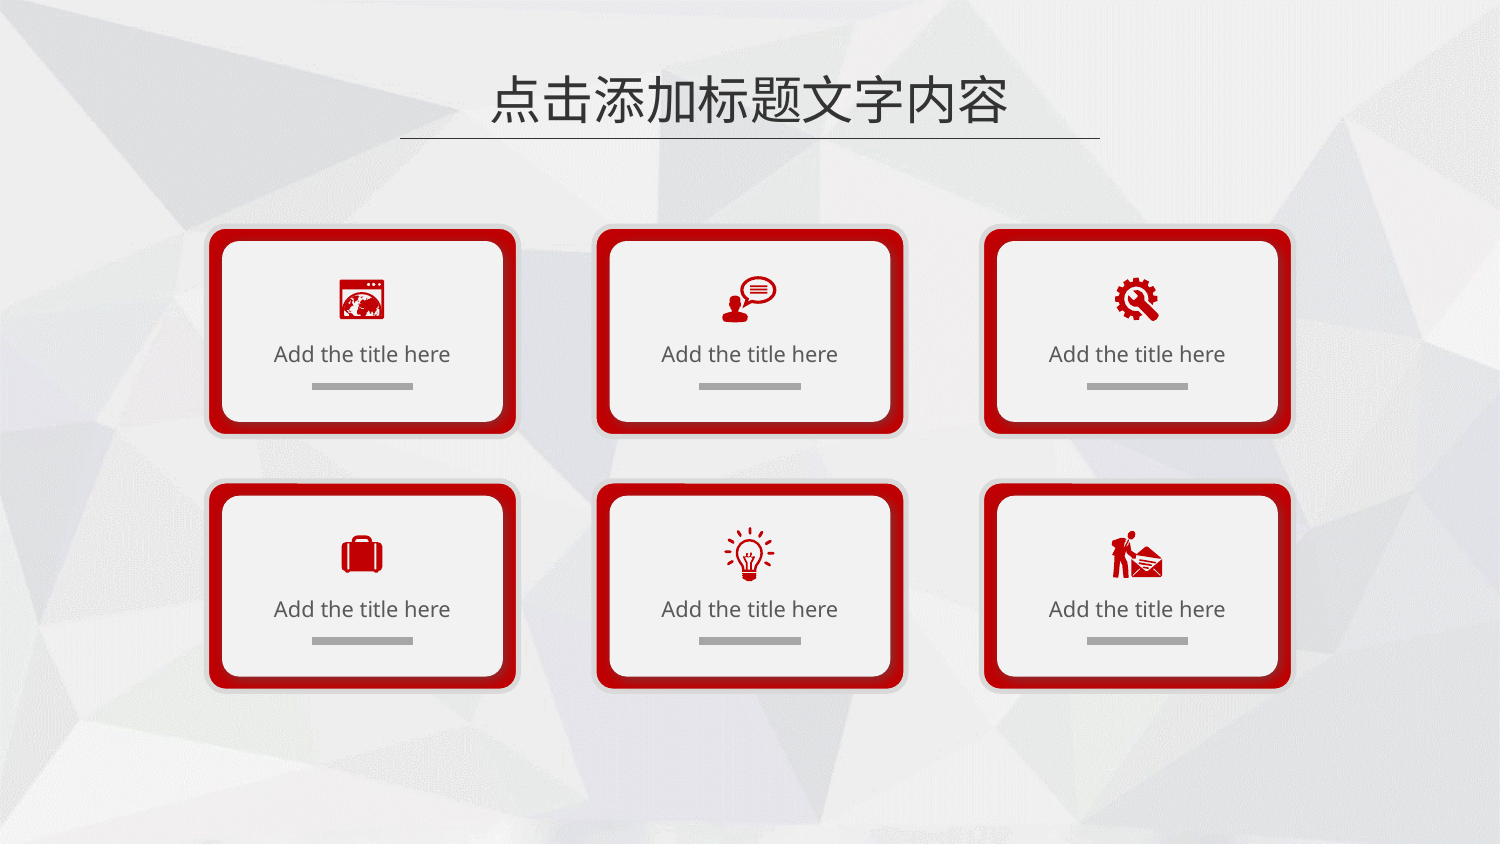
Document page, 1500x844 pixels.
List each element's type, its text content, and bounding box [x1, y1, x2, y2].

picture [0, 0, 1500, 844]
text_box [206, 226, 519, 437]
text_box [722, 275, 777, 323]
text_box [1114, 277, 1160, 322]
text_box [723, 526, 775, 582]
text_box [981, 480, 1294, 692]
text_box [981, 226, 1294, 437]
text_box 点击添加标题文字内容 [472, 60, 1028, 137]
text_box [206, 480, 519, 692]
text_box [1111, 529, 1163, 579]
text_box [593, 226, 907, 437]
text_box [339, 279, 385, 320]
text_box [593, 480, 907, 692]
